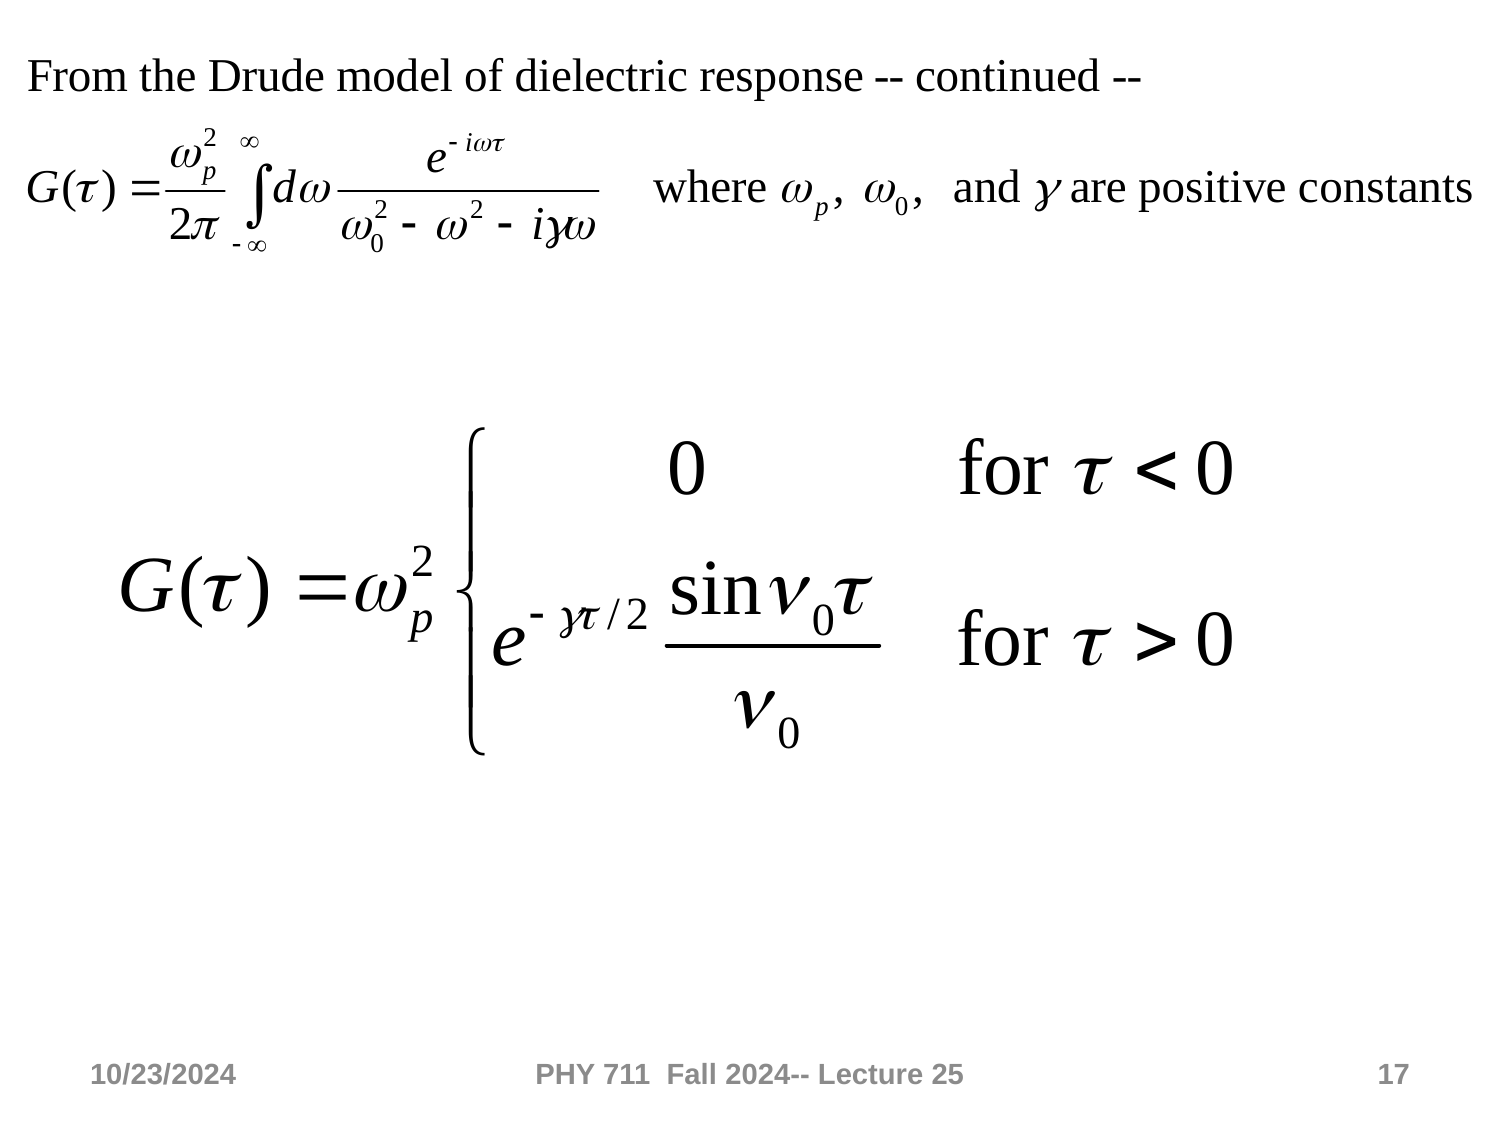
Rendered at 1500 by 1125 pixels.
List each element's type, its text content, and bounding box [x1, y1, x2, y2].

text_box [19, 49, 1481, 262]
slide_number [75, 1042, 425, 1103]
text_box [107, 412, 1251, 772]
footer PHY 711 Fall 2024-- Lecture 25 [512, 1042, 988, 1103]
slide_number 17 [1074, 1042, 1425, 1103]
